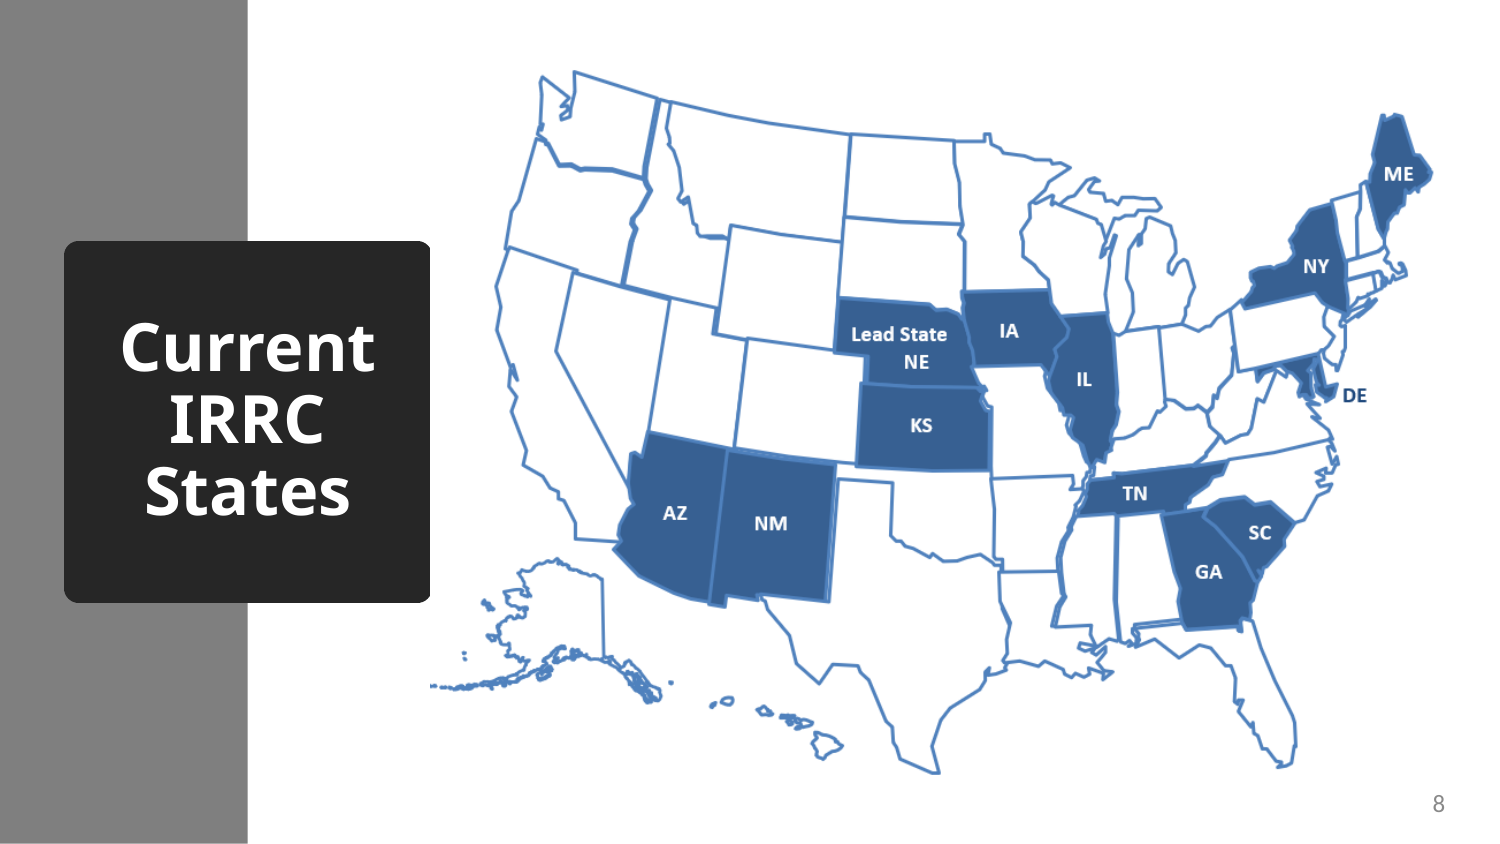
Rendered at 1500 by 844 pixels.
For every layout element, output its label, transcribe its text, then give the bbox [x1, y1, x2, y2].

slide_number 8 [1391, 782, 1461, 827]
picture [430, 54, 1438, 783]
title Current IRRC States [78, 255, 418, 589]
text_box [0, 0, 249, 844]
text_box [249, 0, 1500, 844]
